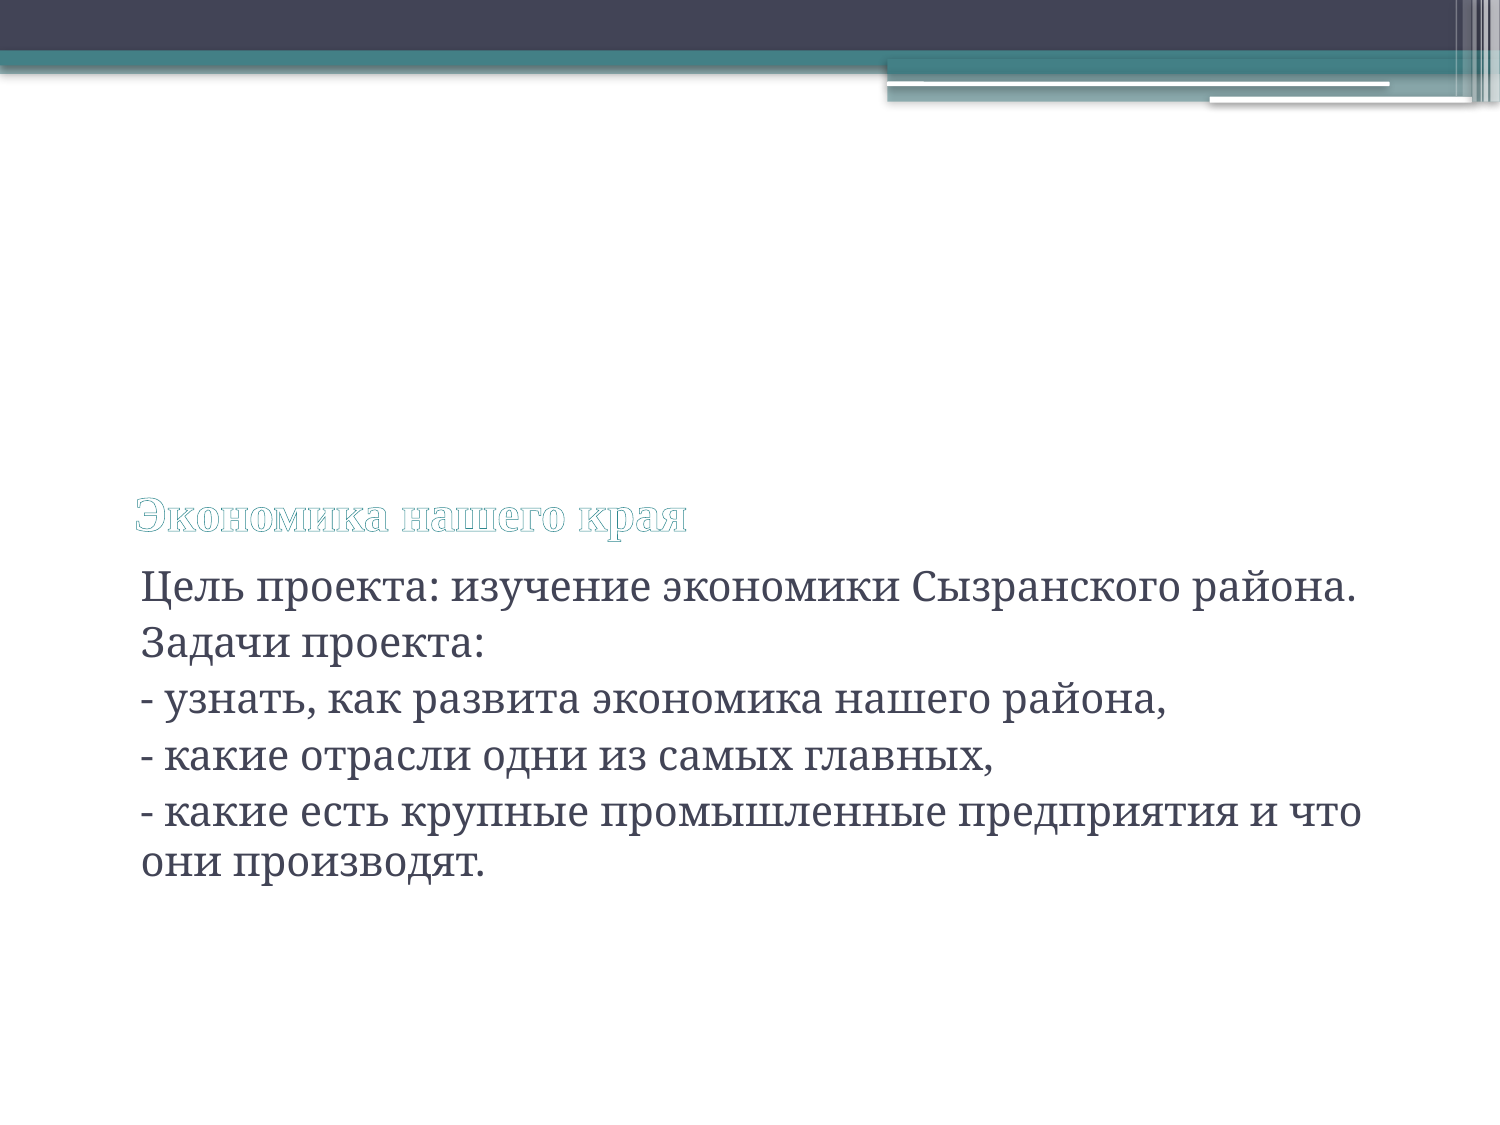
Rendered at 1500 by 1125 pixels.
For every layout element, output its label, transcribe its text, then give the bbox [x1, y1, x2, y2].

title Экономика нашего края [118, 324, 1394, 549]
list Цель проекта: изучение экономики Сызранского района. Задачи проекта: - узнать, как развита экономика нашего района, - какие отрасли одни из самых главных, - какие есть крупные промышленные предприятия и что они производят. [118, 552, 1394, 800]
